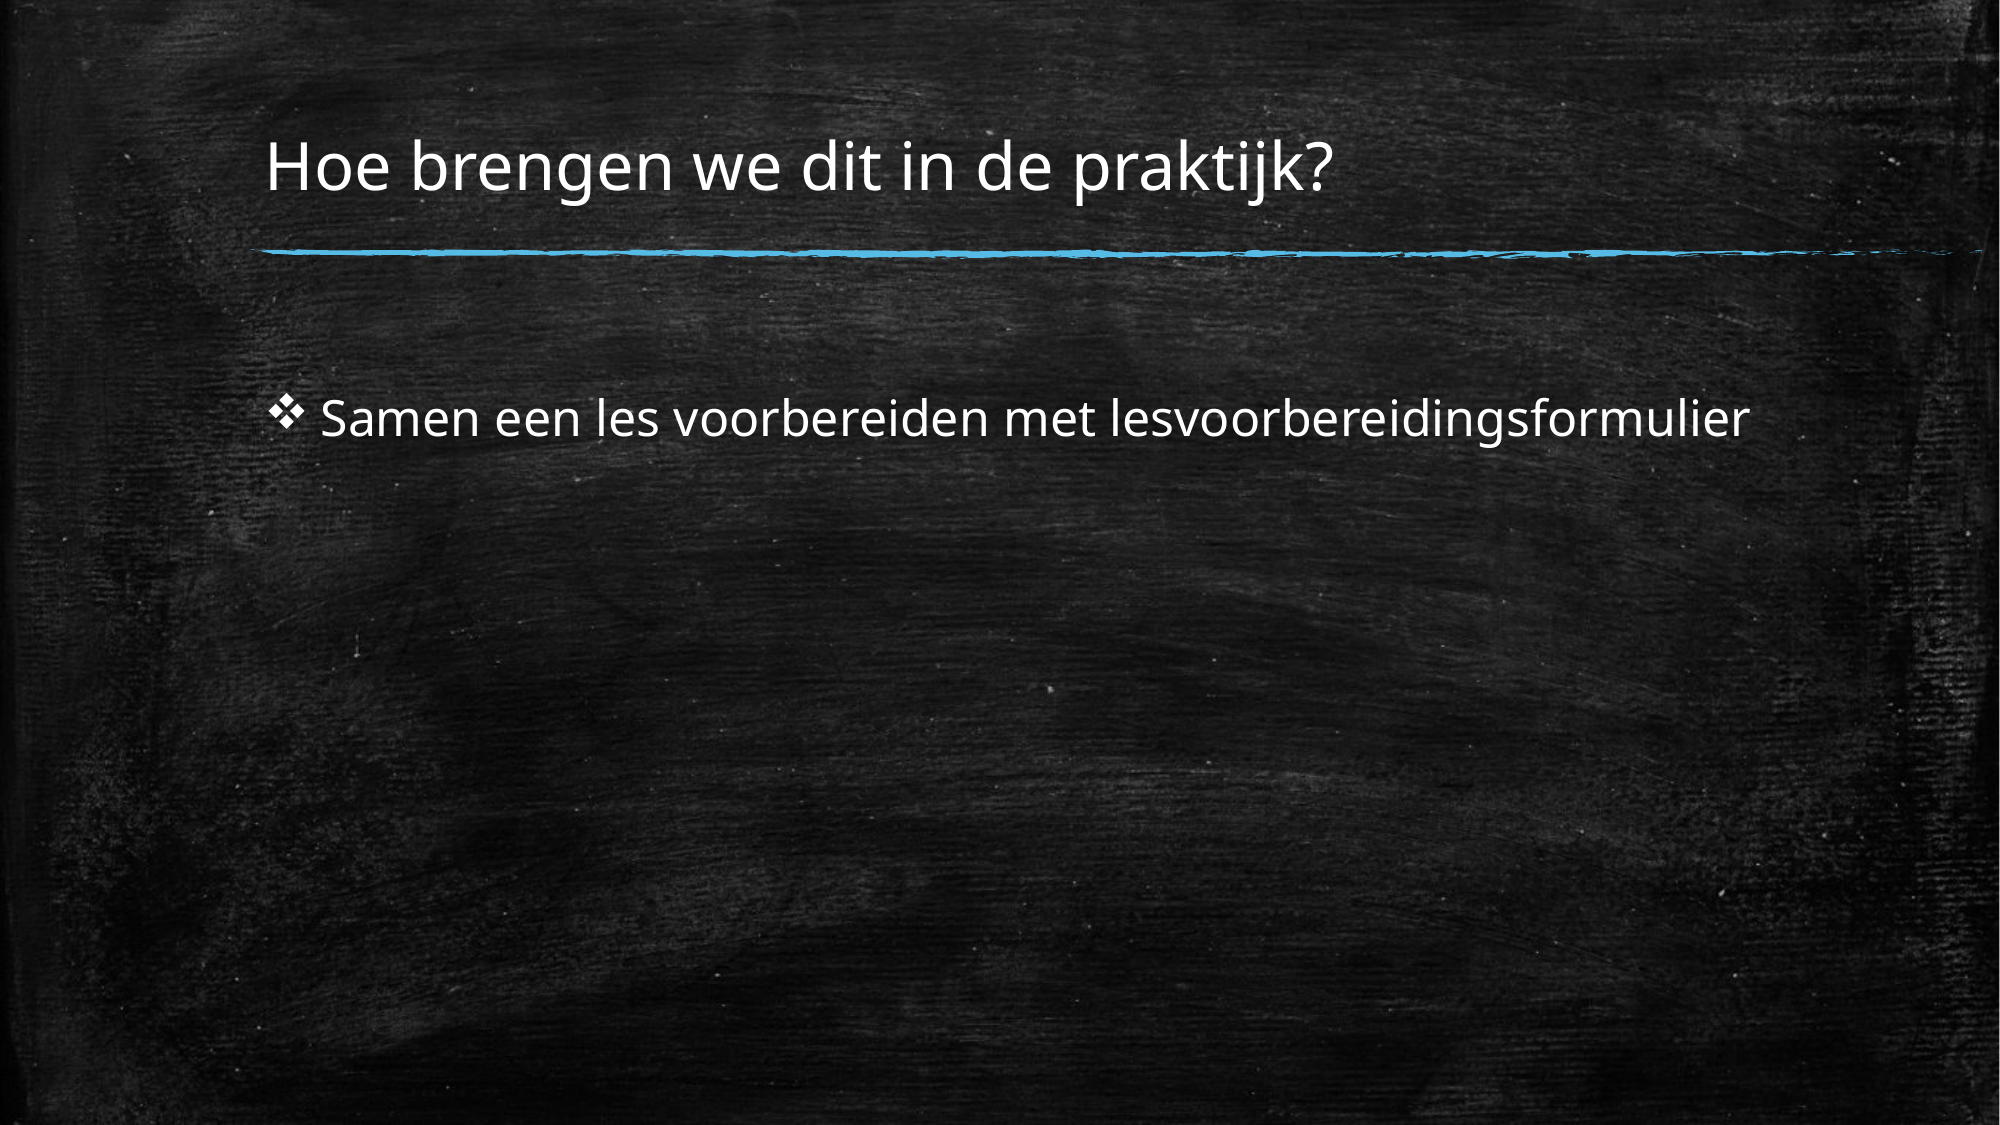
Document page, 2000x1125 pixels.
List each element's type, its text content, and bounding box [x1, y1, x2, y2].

text_box Samen een les voorbereiden met lesvoorbereidingsformulier [249, 326, 1803, 455]
title Hoe brengen we dit in de praktijk? [249, 45, 1750, 213]
